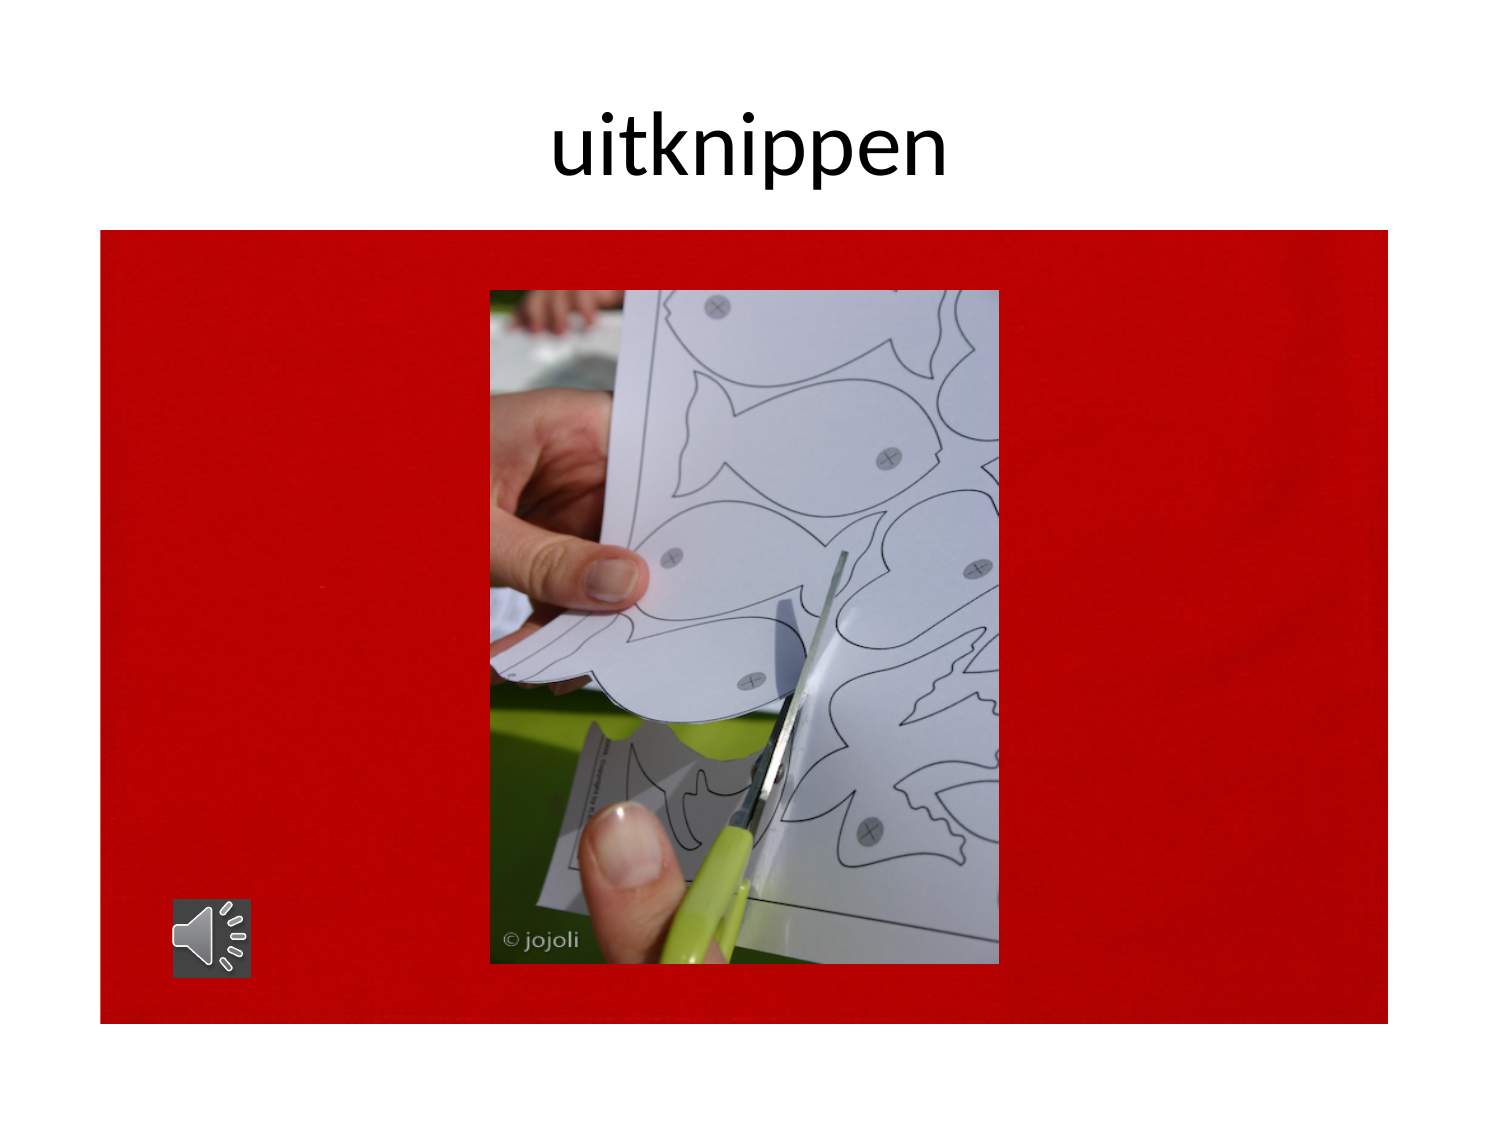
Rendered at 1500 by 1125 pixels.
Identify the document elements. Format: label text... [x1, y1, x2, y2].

picture [100, 230, 1389, 1024]
title uitknippen [75, 45, 1425, 233]
